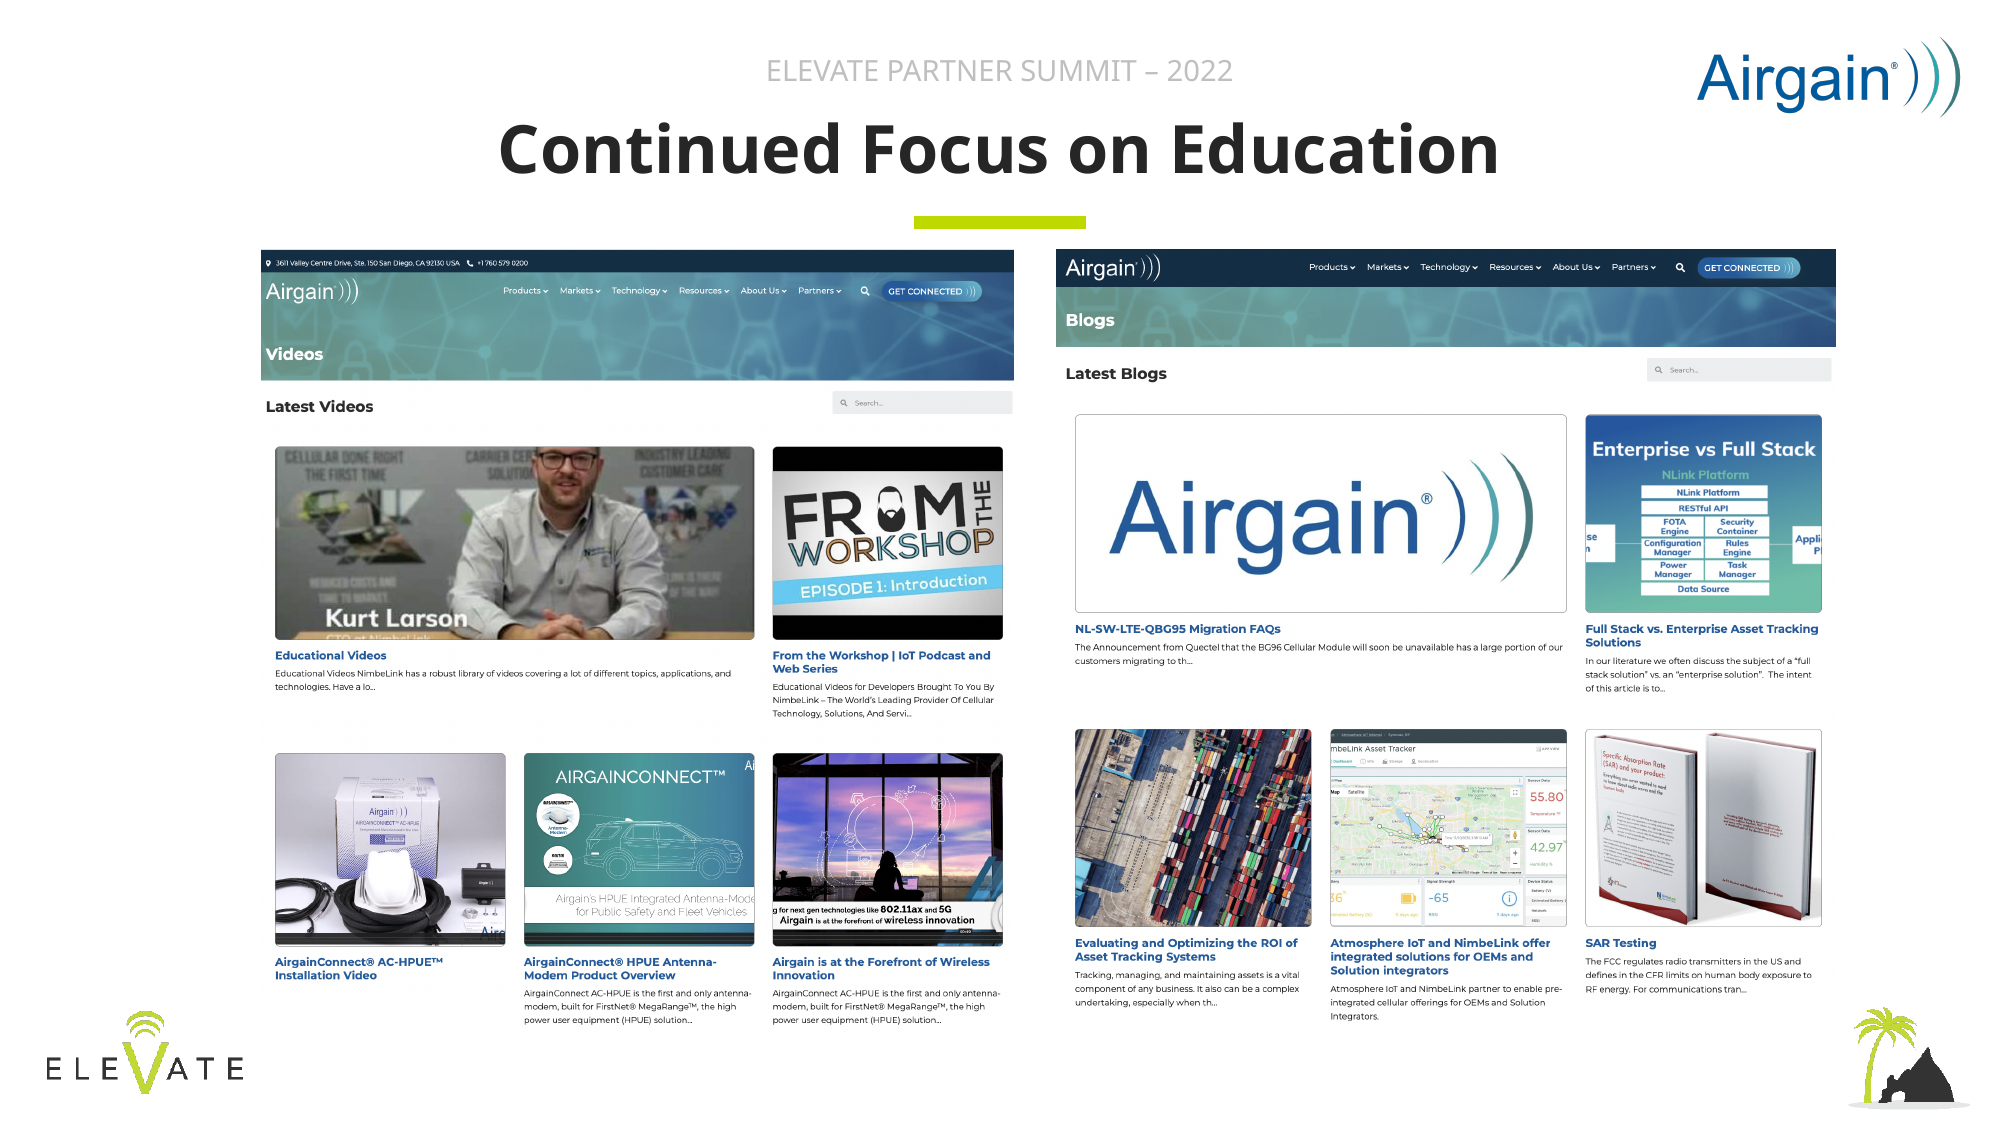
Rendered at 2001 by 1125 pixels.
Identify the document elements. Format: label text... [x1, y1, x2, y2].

picture [261, 249, 1014, 1038]
picture [1842, 991, 1976, 1125]
picture [1056, 249, 1836, 1038]
picture [1676, 26, 1981, 124]
picture [30, 1001, 258, 1104]
title Continued Focus on Education [66, 95, 1934, 196]
